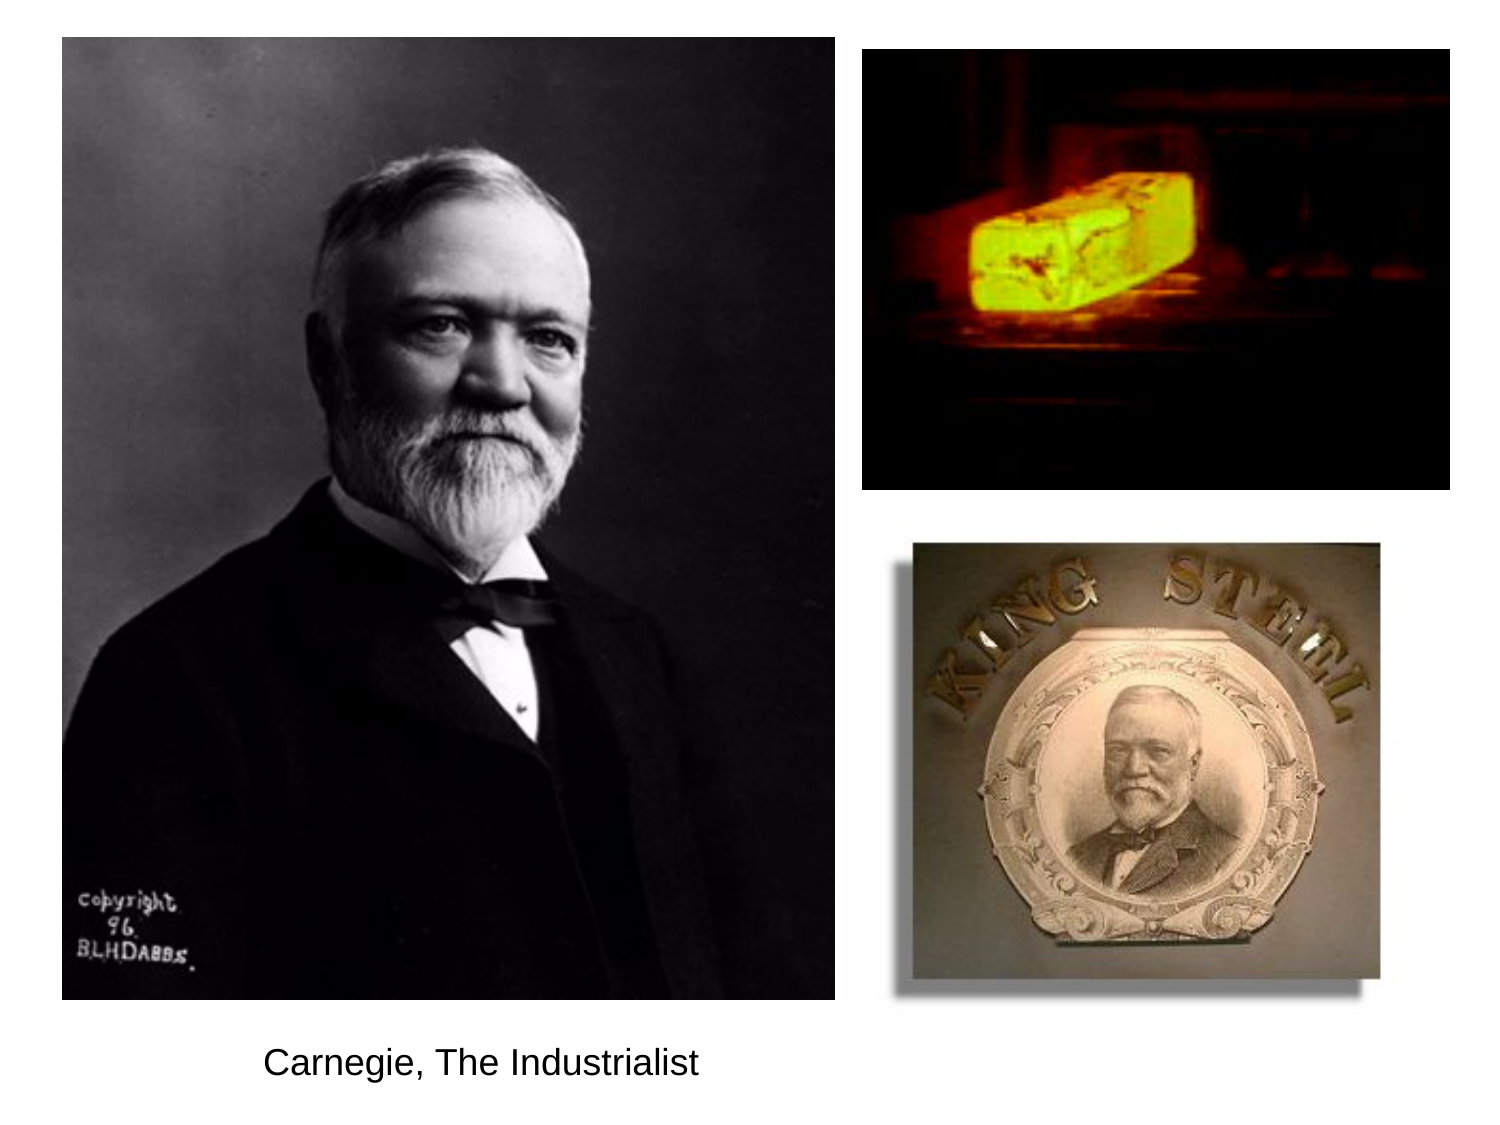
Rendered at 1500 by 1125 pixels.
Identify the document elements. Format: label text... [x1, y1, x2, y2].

text_box Carnegie, The Industrialist [248, 1030, 715, 1091]
picture [862, 49, 1451, 491]
picture [874, 524, 1401, 1018]
picture [62, 37, 835, 1001]
